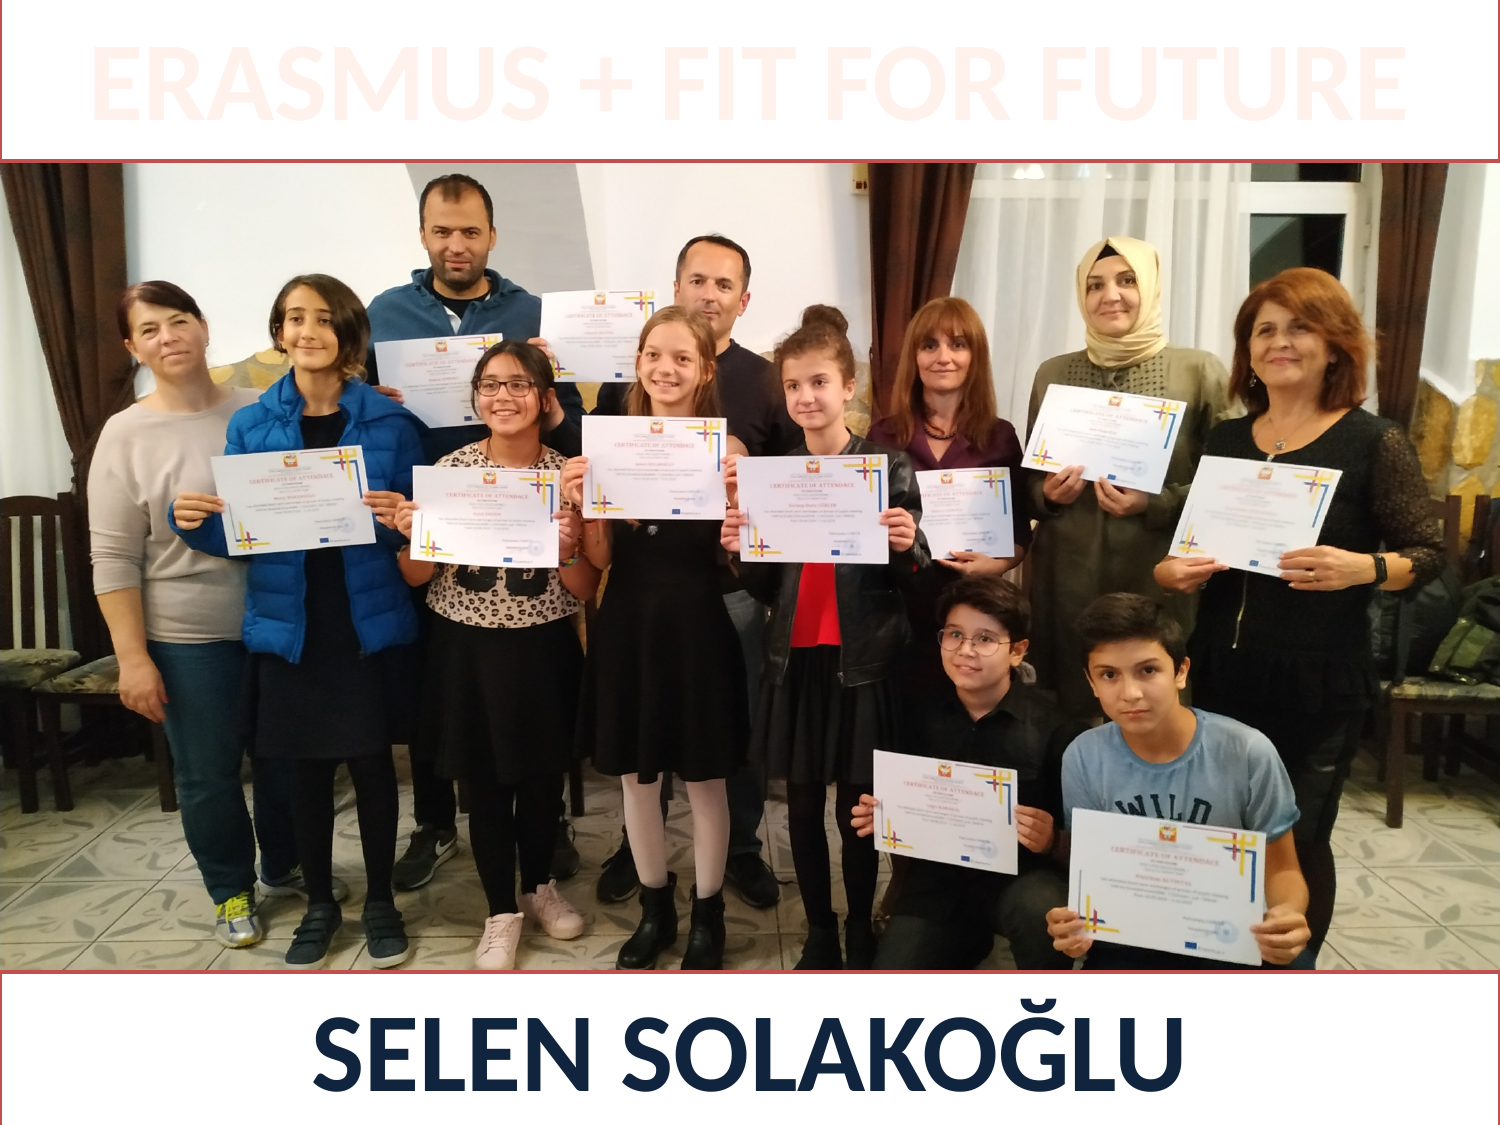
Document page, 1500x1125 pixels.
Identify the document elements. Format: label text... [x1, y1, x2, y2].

picture [0, 163, 1500, 970]
title ERASMUS + FIT FOR FUTURE [0, 0, 1500, 163]
subtitle SELEN SOLAKOĞLU [0, 970, 1500, 1125]
